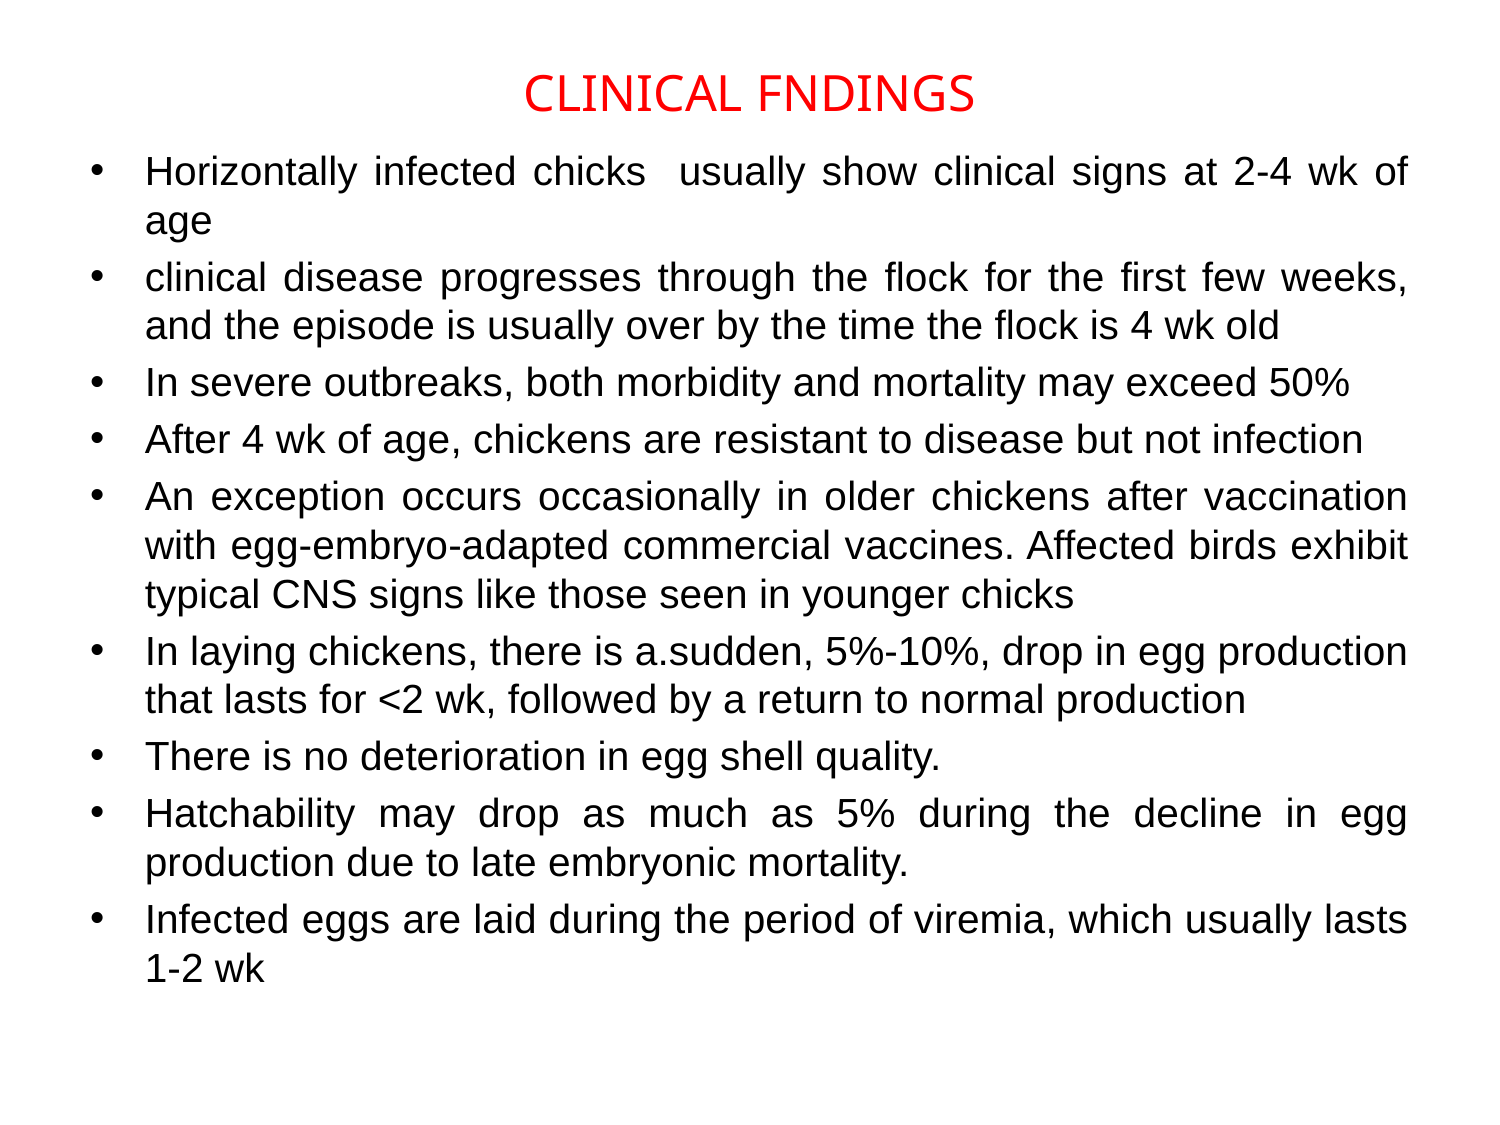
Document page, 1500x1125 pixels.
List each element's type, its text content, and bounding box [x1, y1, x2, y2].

title CLINICAL FNDINGS [75, 45, 1425, 138]
list Horizontally infected chicks usually show clinical signs at 2-4 wk of age clinical disease progresses through the flock for the first few weeks, and the episode is usually over by the time the flock is 4 wk old In severe outbreaks, both morbidity and mortality may exceed 50% After 4 wk of age, chickens are resistant to disease but not infection An exception occurs occasionally in older chickens after vaccination with egg-embryo-adapted commercial vaccines. Affected birds exhibit typical CNS signs like those seen in younger chicks In laying chickens, there is a.sudden, 5%-10%, drop in egg production that lasts for <2 wk, followed by a return to normal production There is no deterioration in egg shell quality. Hatchability may drop as much as 5% during the decline in egg production due to late embryonic mortality. Infected eggs are laid during the period of viremia, which usually lasts 1-2 wk [75, 138, 1425, 1038]
